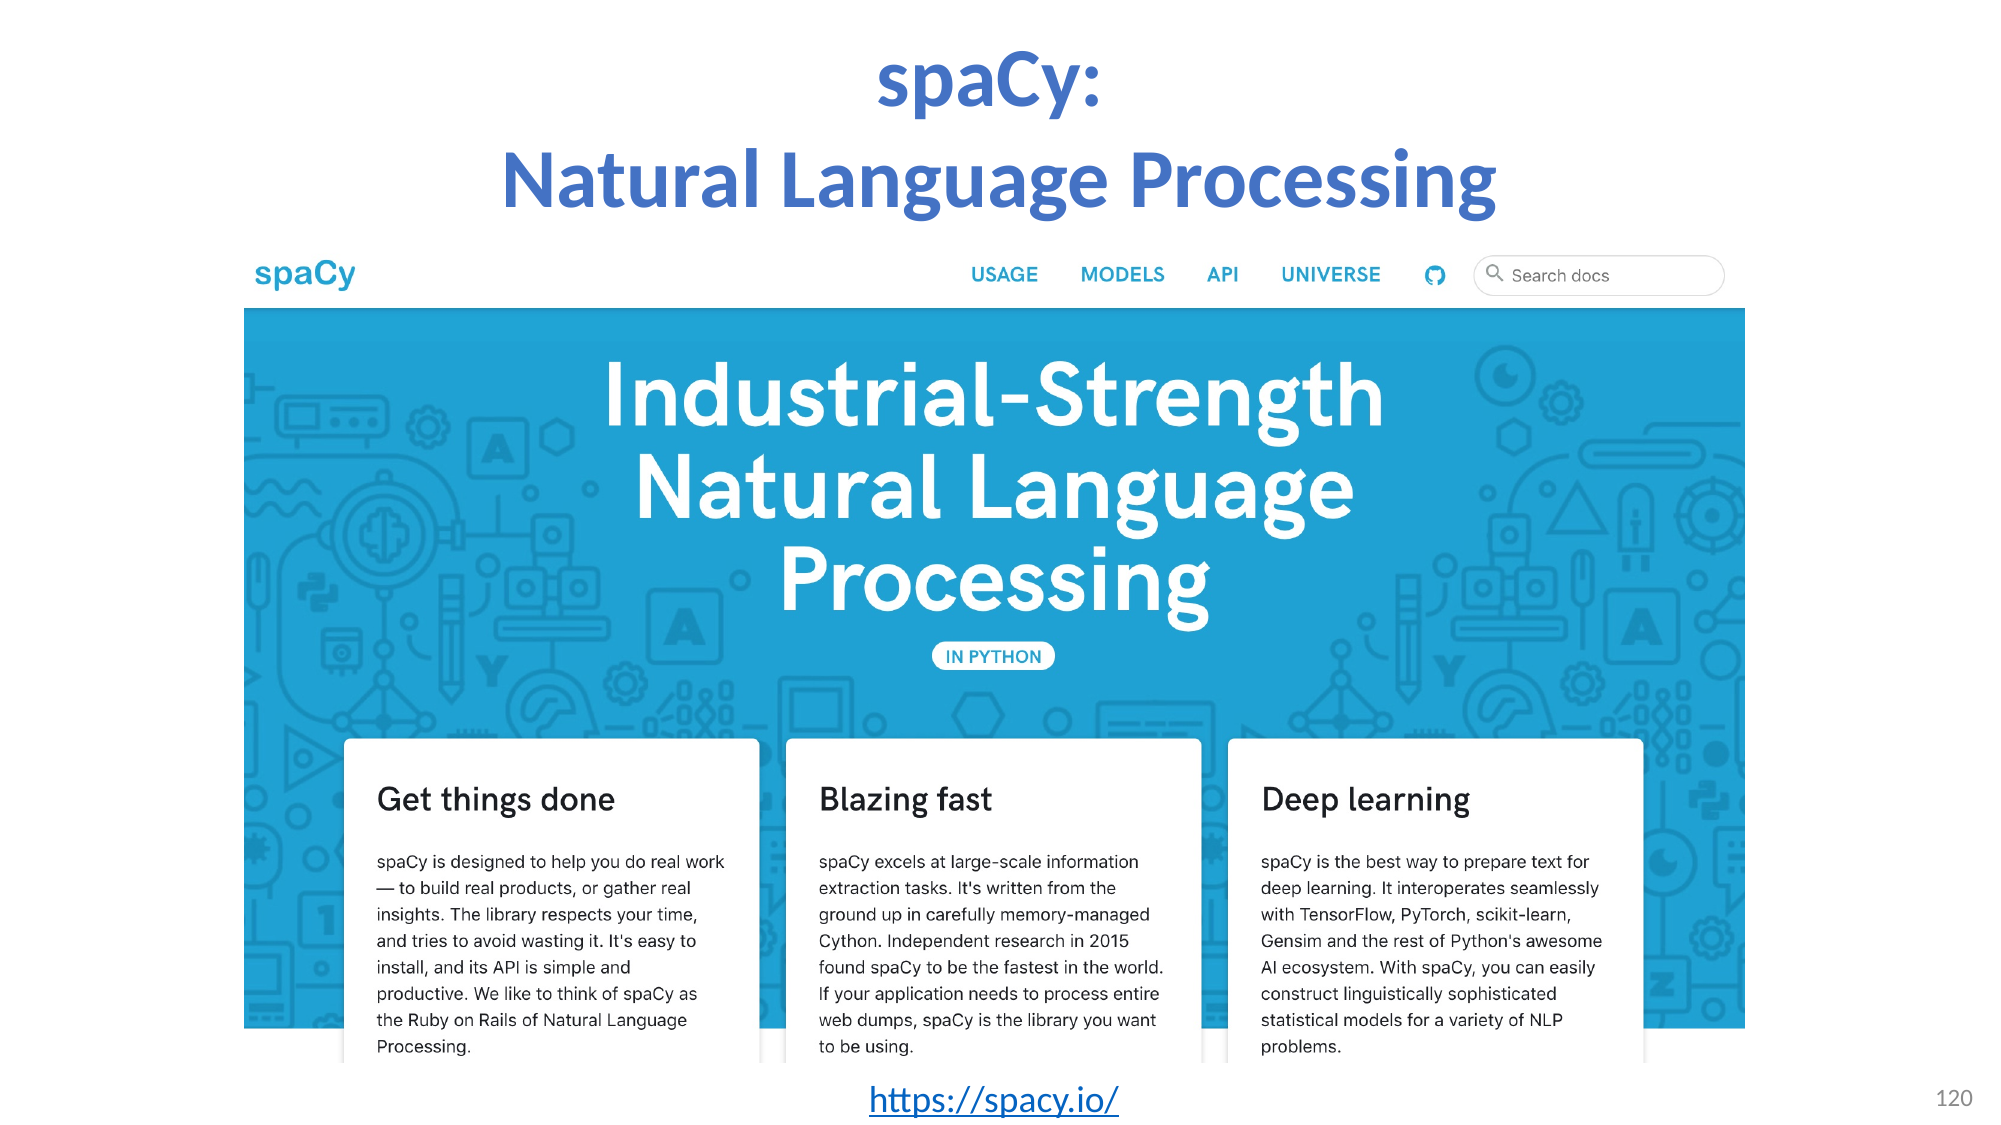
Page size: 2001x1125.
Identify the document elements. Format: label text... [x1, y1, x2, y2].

picture [244, 243, 1745, 1063]
slide_number 120 [1830, 1076, 1989, 1116]
title spaCy: Natural Language Processing [324, 14, 1675, 232]
text_box https://spacy.io/ [854, 1067, 1135, 1125]
